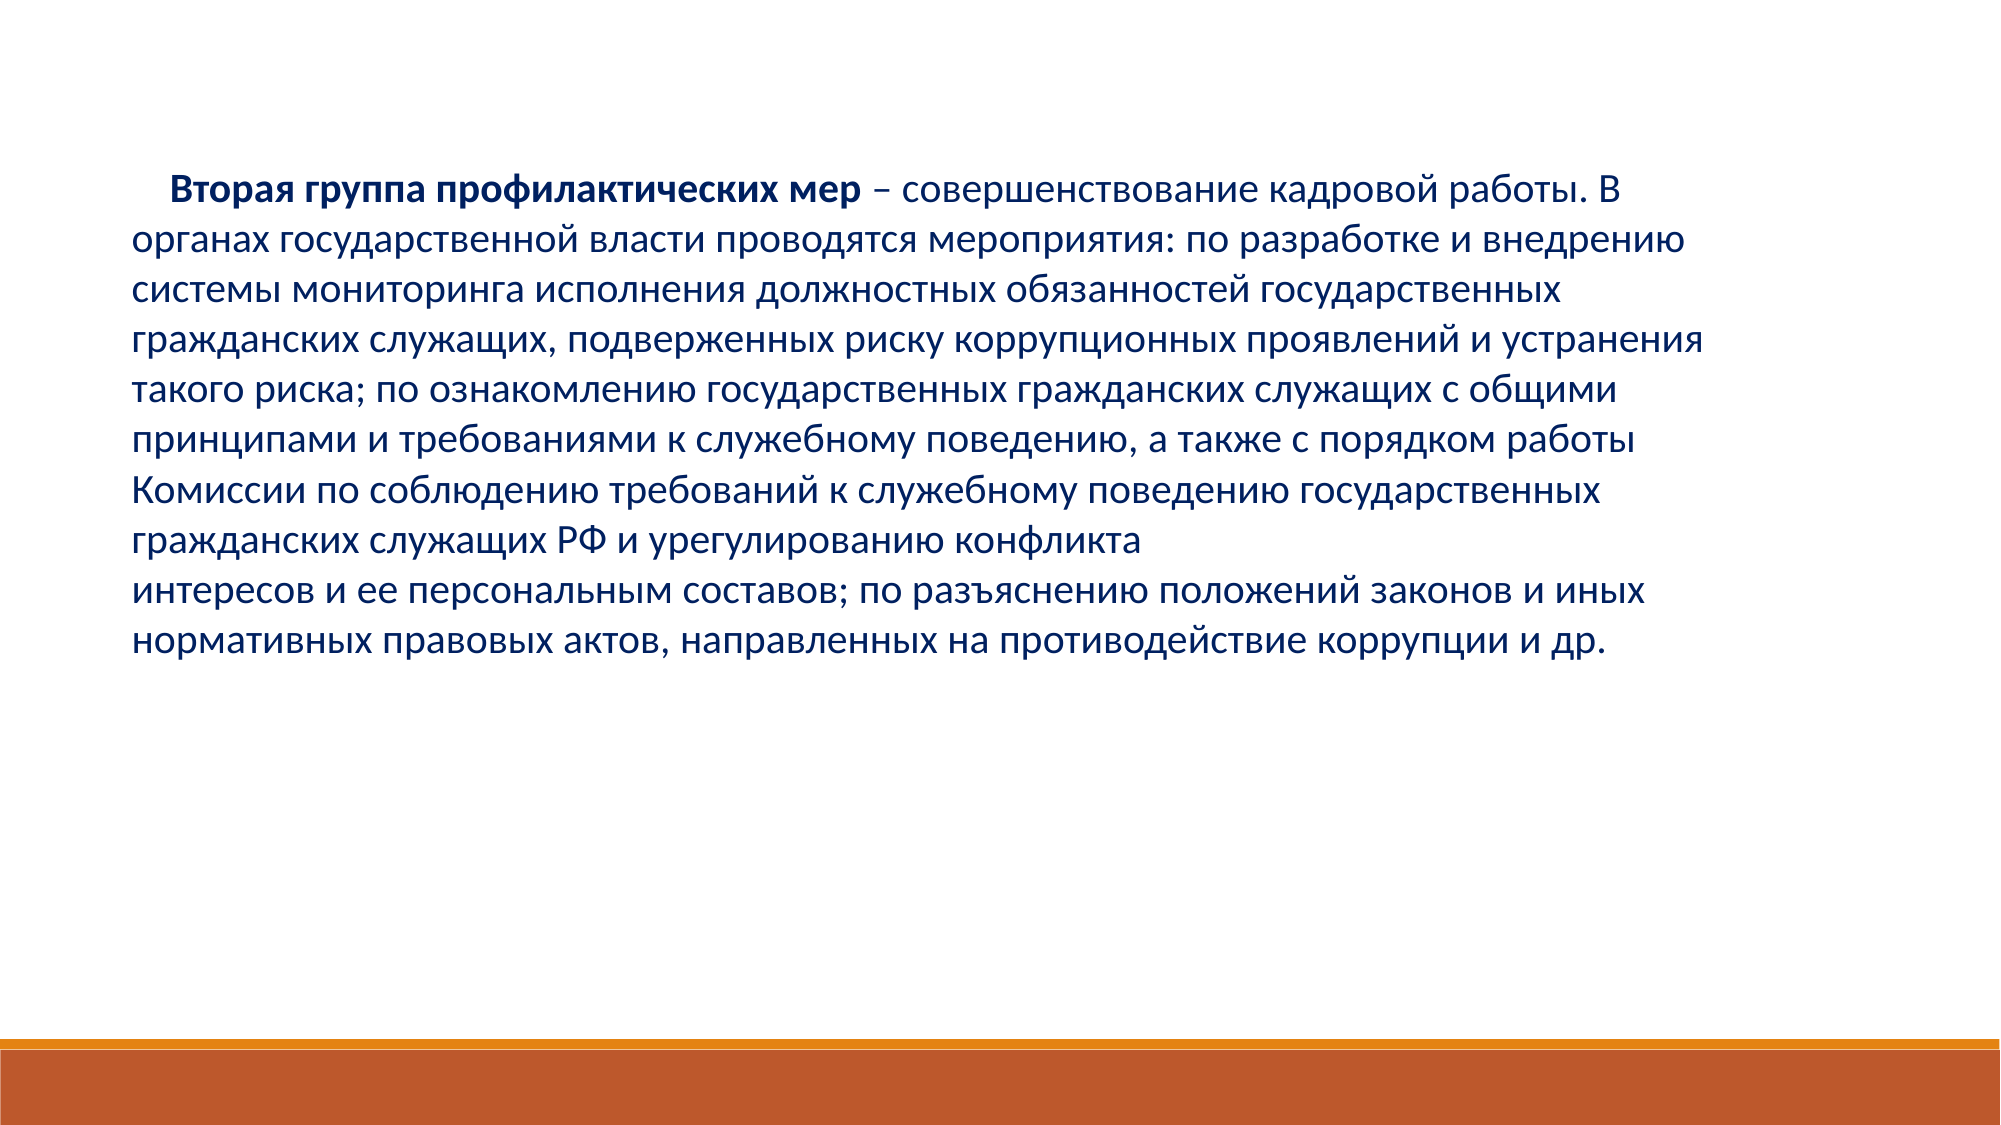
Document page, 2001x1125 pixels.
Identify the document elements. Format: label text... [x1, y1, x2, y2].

text_box Вторая группа профилактических мер – совершенствование кадровой работы. В органах государственной власти проводятся мероприятия: по разработке и внедрению системы мониторинга исполнения должностных обязанностей государственных гражданских служащих, подверженных риску коррупционных проявлений и устранения такого риска; по ознакомлению государственных гражданских служащих с общими принципами и требованиями к служебному поведению, а также с порядком работы Комиссии по соблюдению требований к служебному поведению государственных гражданских служащих РФ и урегулированию конфликта интересов и ее персональным составов; по разъяснению положений законов и иных нормативных правовых актов, направленных на противодействие коррупции и др. [116, 153, 1740, 669]
